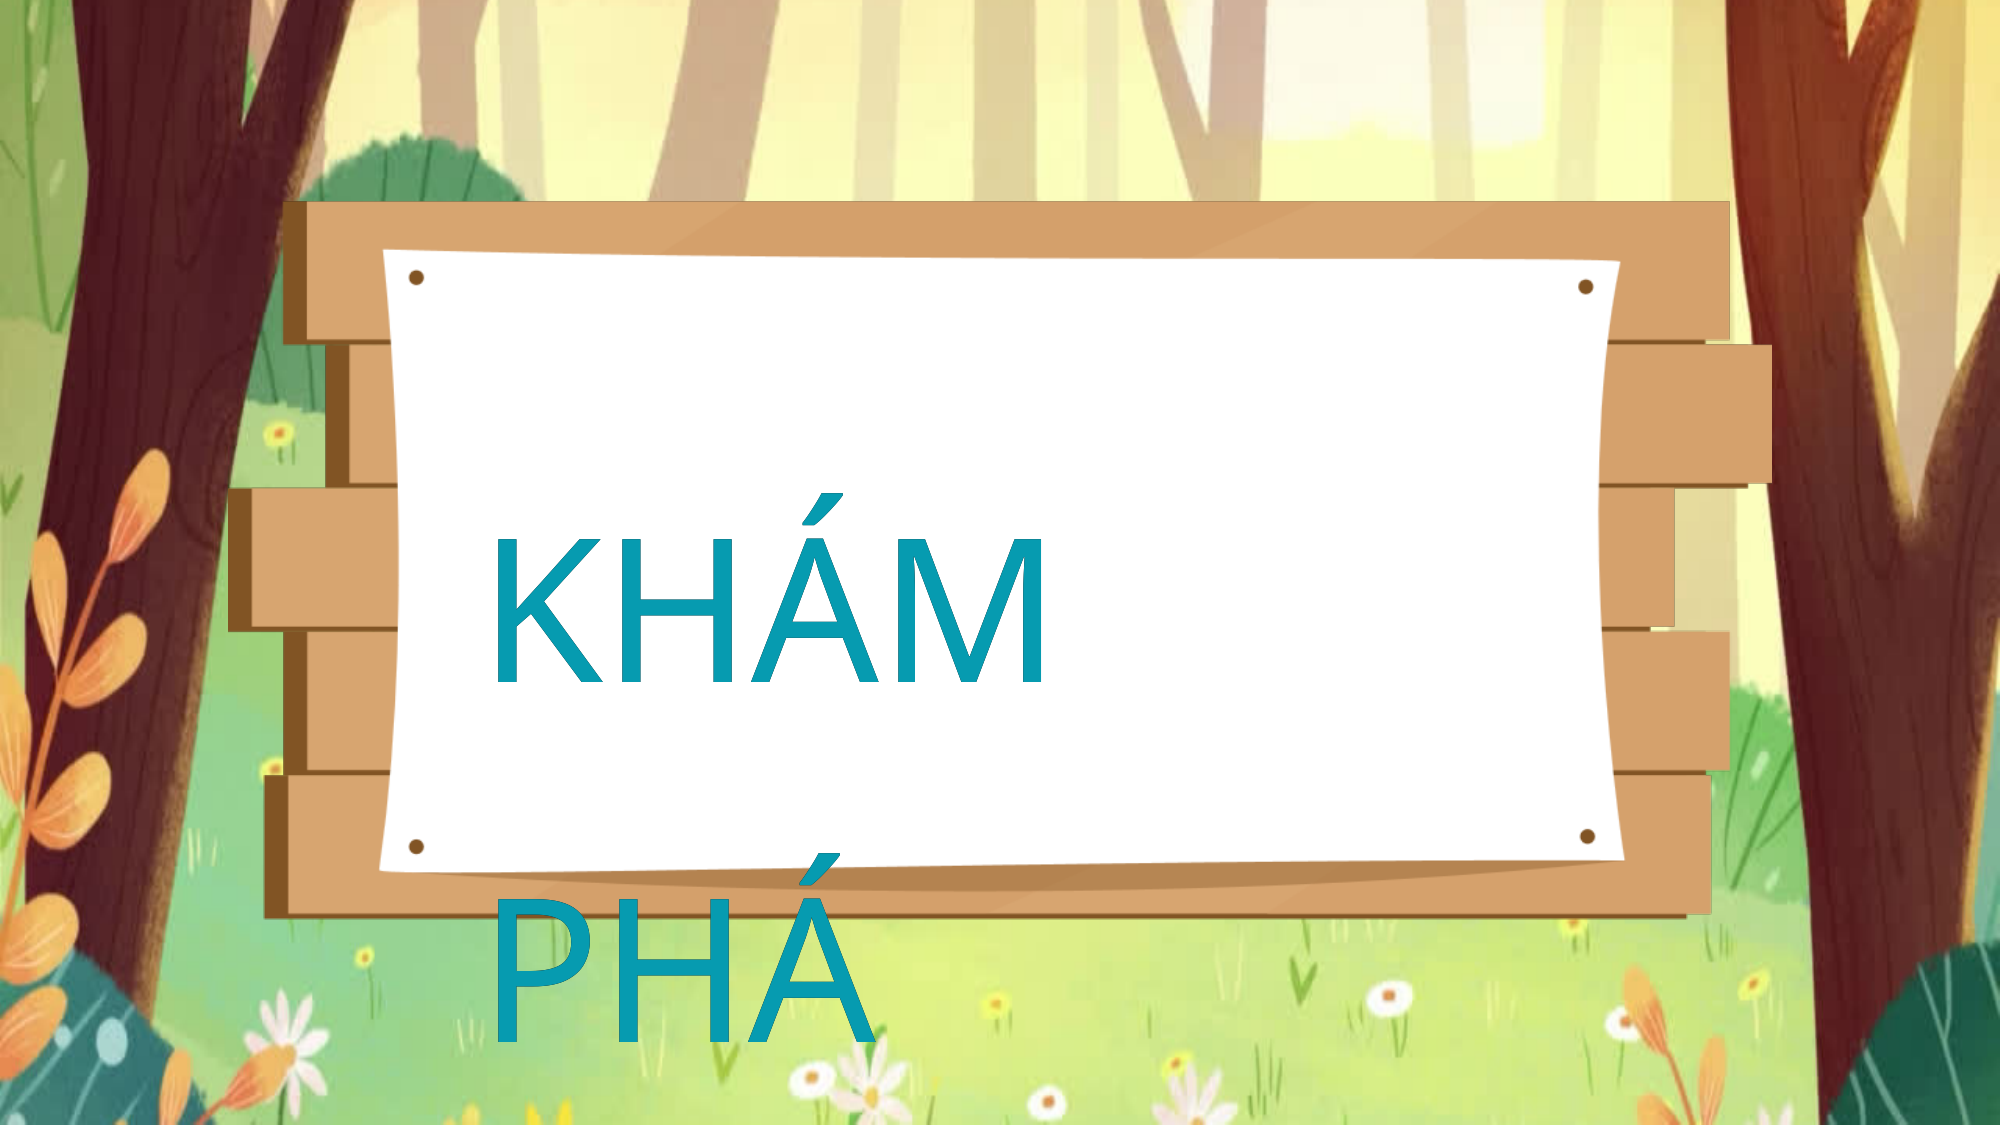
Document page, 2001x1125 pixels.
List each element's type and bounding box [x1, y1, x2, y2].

text_box [0, 0, 2000, 1125]
text_box [464, 354, 1506, 689]
